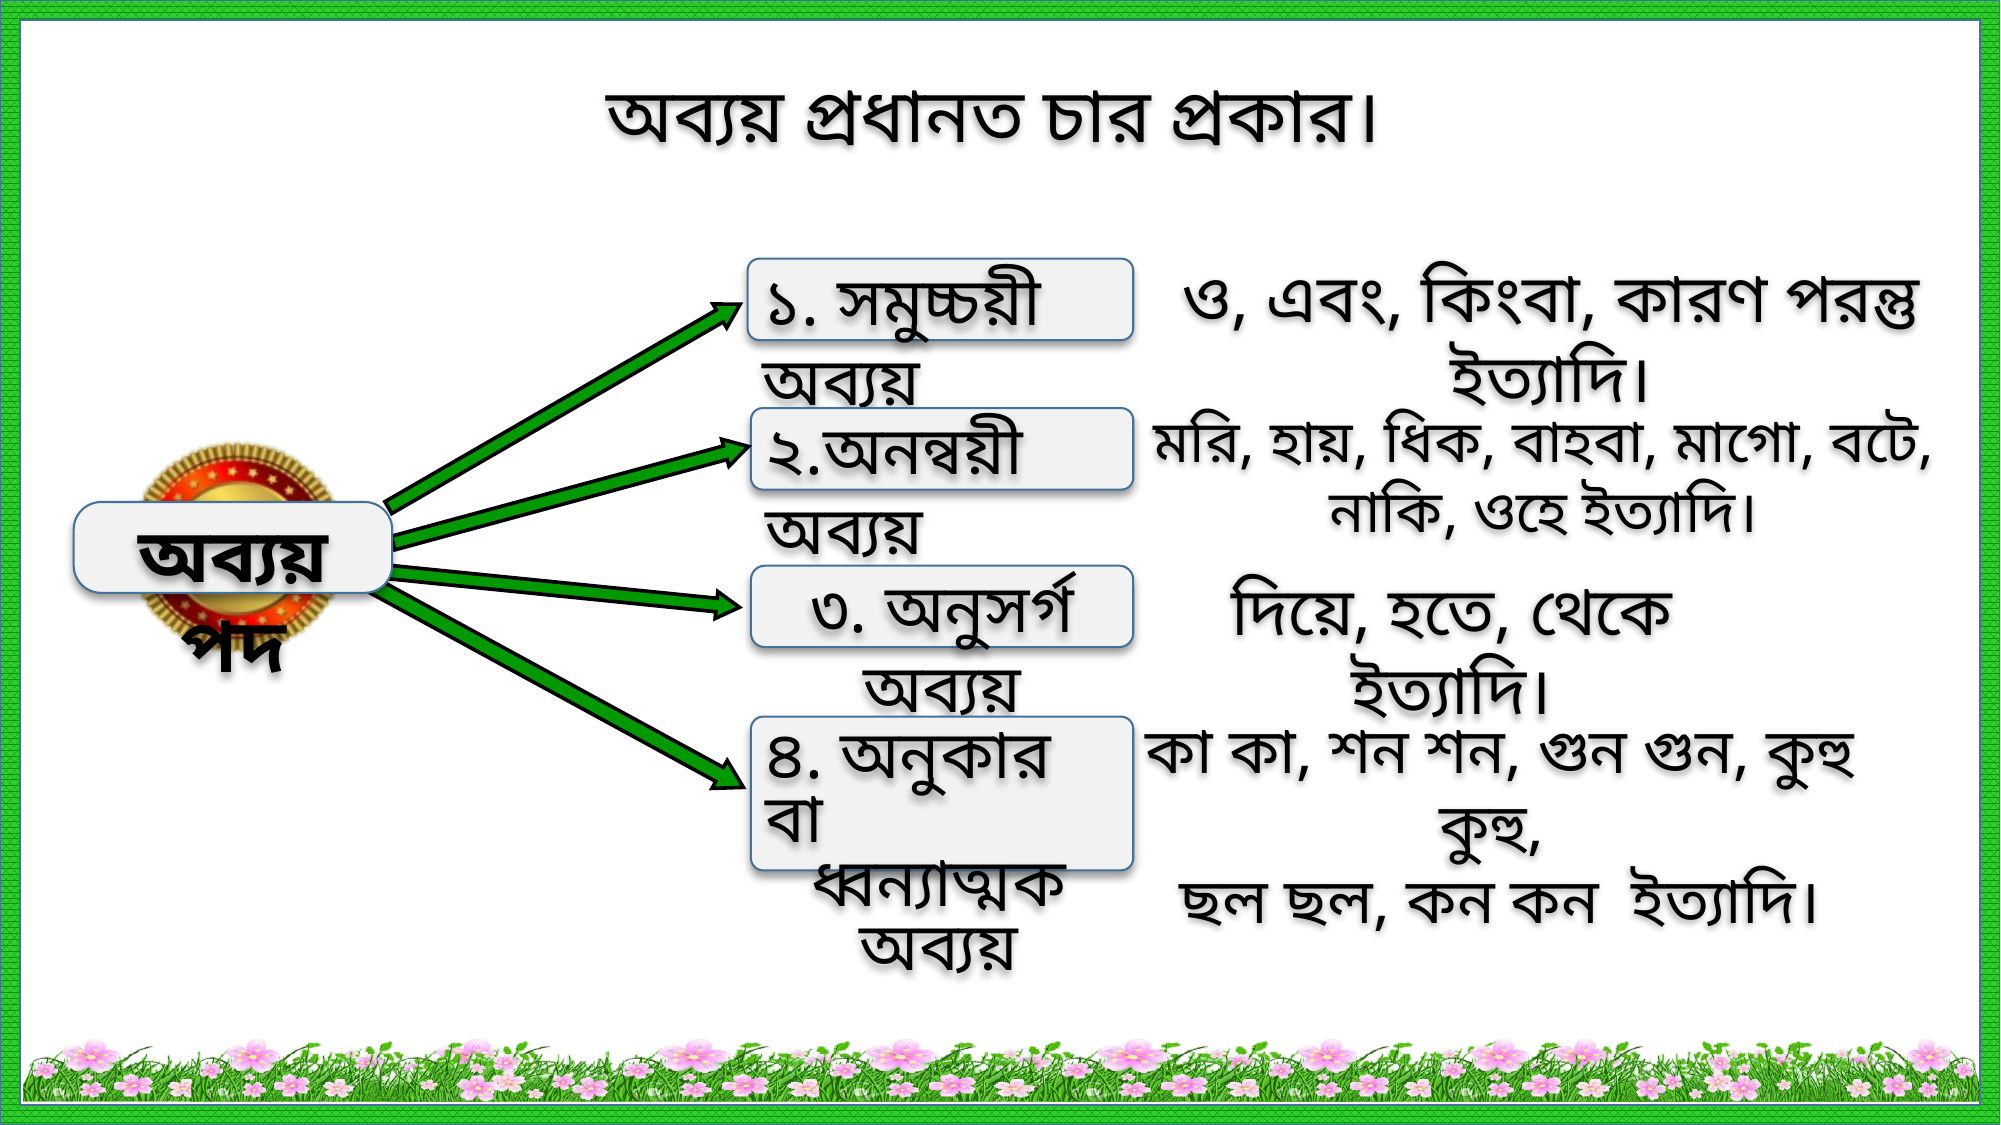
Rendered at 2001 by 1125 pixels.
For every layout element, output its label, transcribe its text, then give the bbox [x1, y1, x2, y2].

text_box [66, 438, 401, 657]
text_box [348, 670, 1880, 871]
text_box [361, 248, 1972, 420]
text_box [401, 558, 1787, 657]
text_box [386, 396, 1964, 554]
text_box অব্যয় প্রধানত চার প্রকার। [567, 59, 1420, 165]
picture [23, 969, 1980, 1102]
